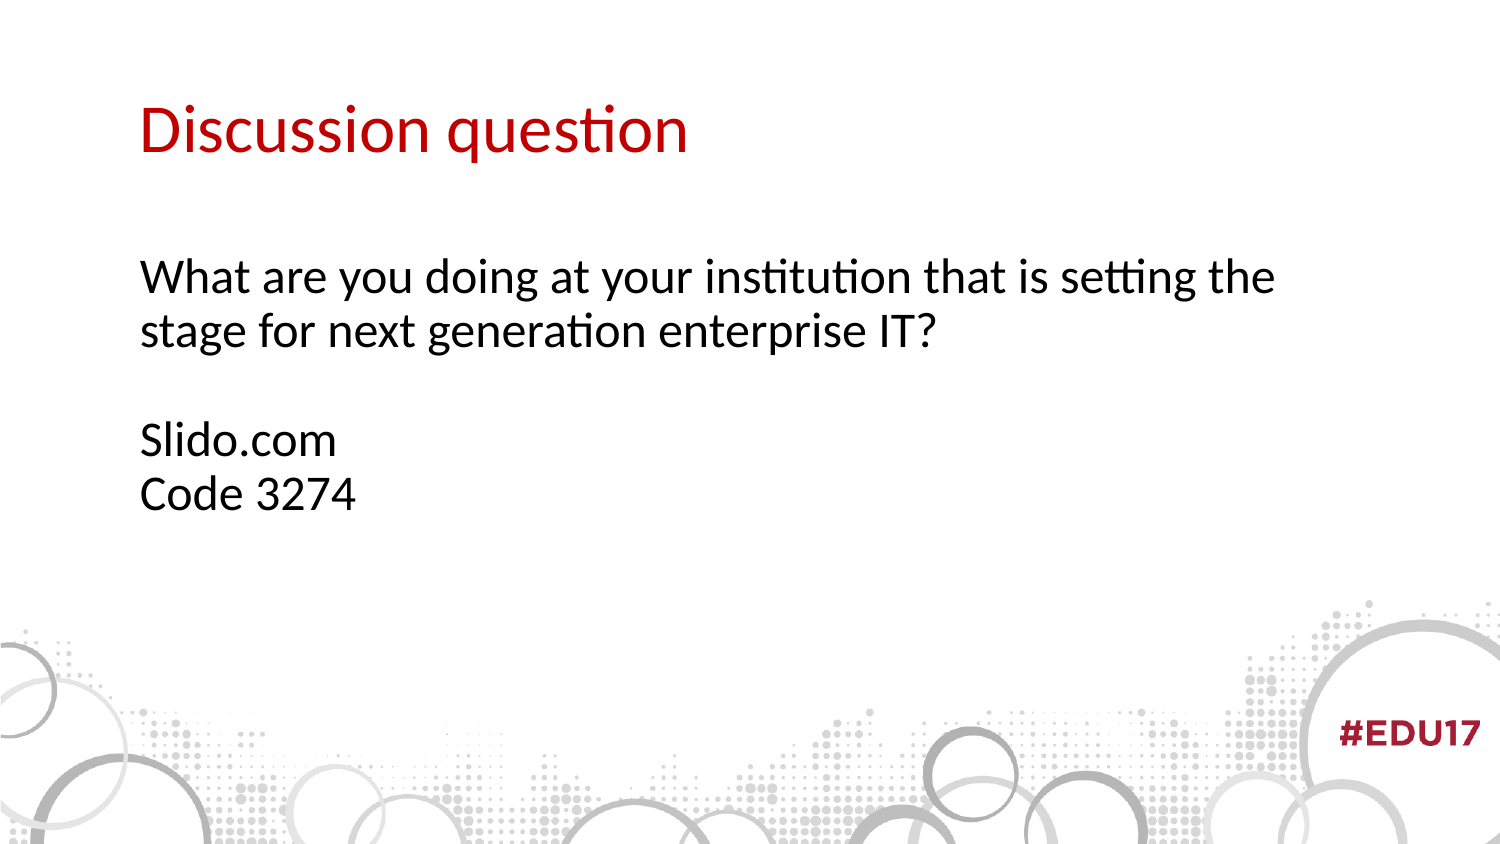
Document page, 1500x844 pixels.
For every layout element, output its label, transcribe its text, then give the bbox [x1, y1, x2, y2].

picture [0, 0, 1500, 844]
text_box What are you doing at your institution that is setting the stage for next generation enterprise IT? Slido.com Code 3274 [124, 218, 1347, 553]
text_box Discussion question [124, 52, 1258, 209]
